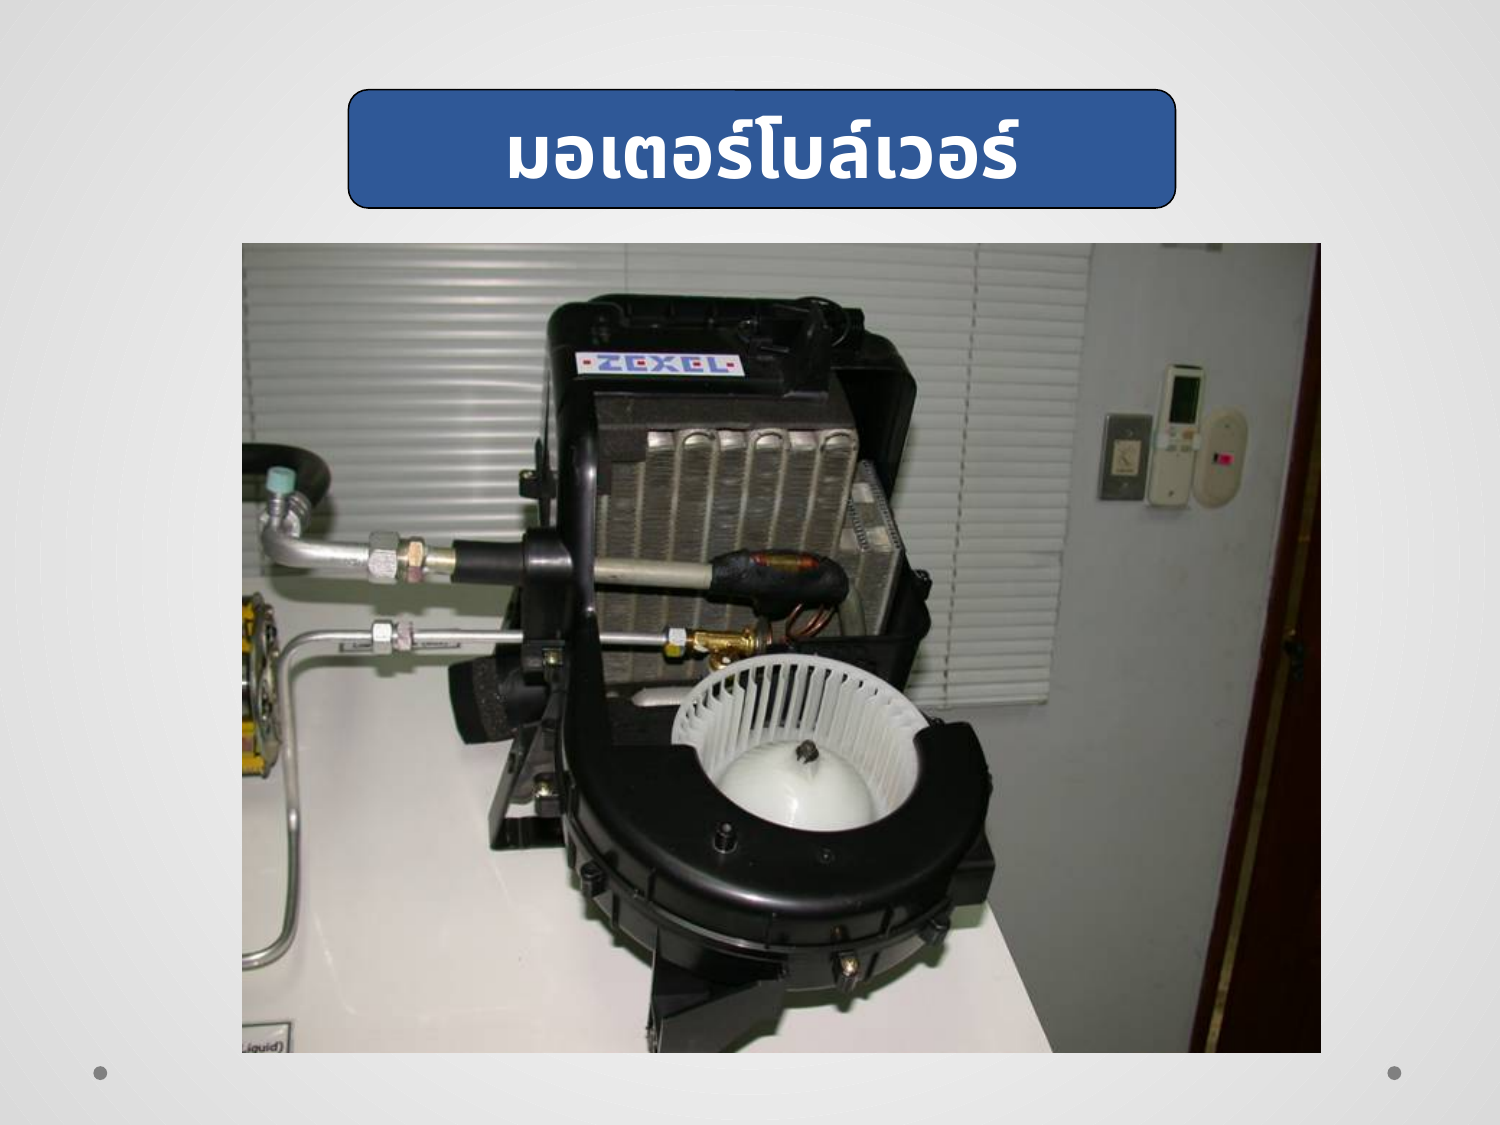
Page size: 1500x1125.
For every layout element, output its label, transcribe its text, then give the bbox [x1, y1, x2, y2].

text_box มอเตอร์โบล์เวอร์ [348, 89, 1176, 208]
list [241, 243, 1321, 1053]
